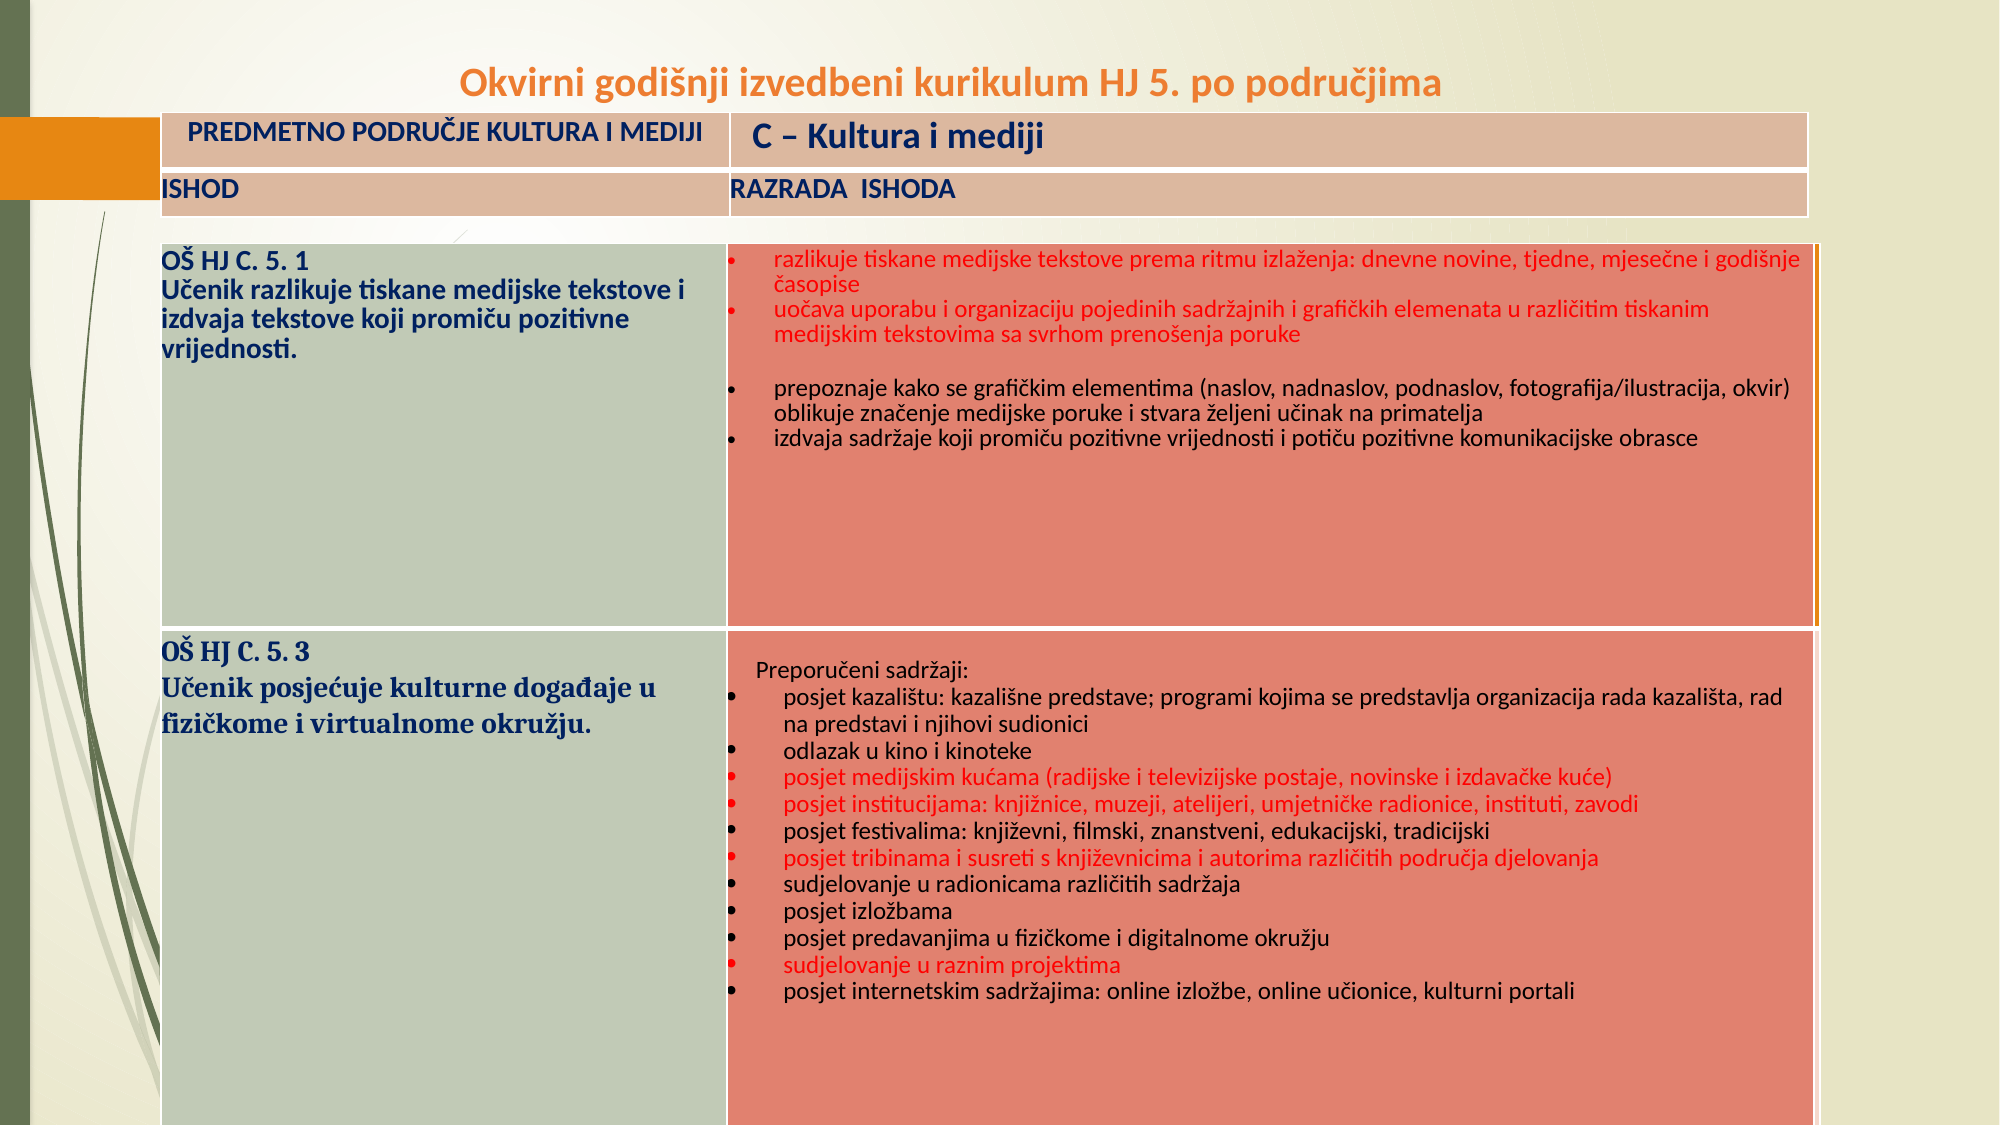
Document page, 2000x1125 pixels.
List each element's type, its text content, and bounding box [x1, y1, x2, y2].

table_header PREDMETNO PODRUČJE KULTURA I MEDIJI [162, 113, 729, 167]
text_box Okvirni godišnji izvedbeni kurikulum HJ 5. po područjima [444, 46, 1709, 112]
table_header C – Kultura i mediji [731, 113, 1807, 167]
table_cell OŠ HJ C. 5. 3 Učenik posjećuje kulturne događaje u fizičkome i virtualnome okružju. [162, 631, 726, 1125]
table_header OŠ HJ C. 5. 1 Učenik razlikuje tiskane medijske tekstove i izdvaja tekstove koji promiču pozitivne vrijednosti. [162, 244, 726, 626]
table_cell RAZRADA ISHODA [731, 173, 1807, 216]
table_cell ISHOD [162, 173, 729, 216]
table_cell [1815, 631, 1819, 1125]
table_header razlikuje tiskane medijske tekstove prema ritmu izlaženja: dnevne novine, tjedne, mjesečne i godišnje časopise uočava uporabu i organizaciju pojedinih sadržajnih i grafičkih elemenata u različitim tiskanim medijskim tekstovima sa svrhom prenošenja poruke prepoznaje kako se grafičkim elementima (naslov, nadnaslov, podnaslov, fotografija/ilustracija, okvir) oblikuje značenje medijske poruke i stvara željeni učinak na primatelja izdvaja sadržaje koji promiču pozitivne vrijednosti i potiču pozitivne komunikacijske obrasce [728, 244, 1813, 626]
table_header [1815, 244, 1819, 626]
table_cell Preporučeni sadržaji: posjet kazalištu: kazališne predstave; programi kojima se predstavlja organizacija rada kazališta, rad na predstavi i njihovi sudionici odlazak u kino i kinoteke posjet medijskim kućama (radijske i televizijske postaje, novinske i izdavačke kuće) posjet institucijama: knjižnice, muzeji, atelijeri, umjetničke radionice, instituti, zavodi posjet festivalima: književni, filmski, znanstveni, edukacijski, tradicijski posjet tribinama i susreti s književnicima i autorima različitih područja djelovanja sudjelovanje u radionicama različitih sadržaja posjet izložbama posjet predavanjima u fizičkome i digitalnome okružju sudjelovanje u raznim projektima posjet internetskim sadržajima: online izložbe, online učionice, kulturni portali [728, 631, 1813, 1125]
